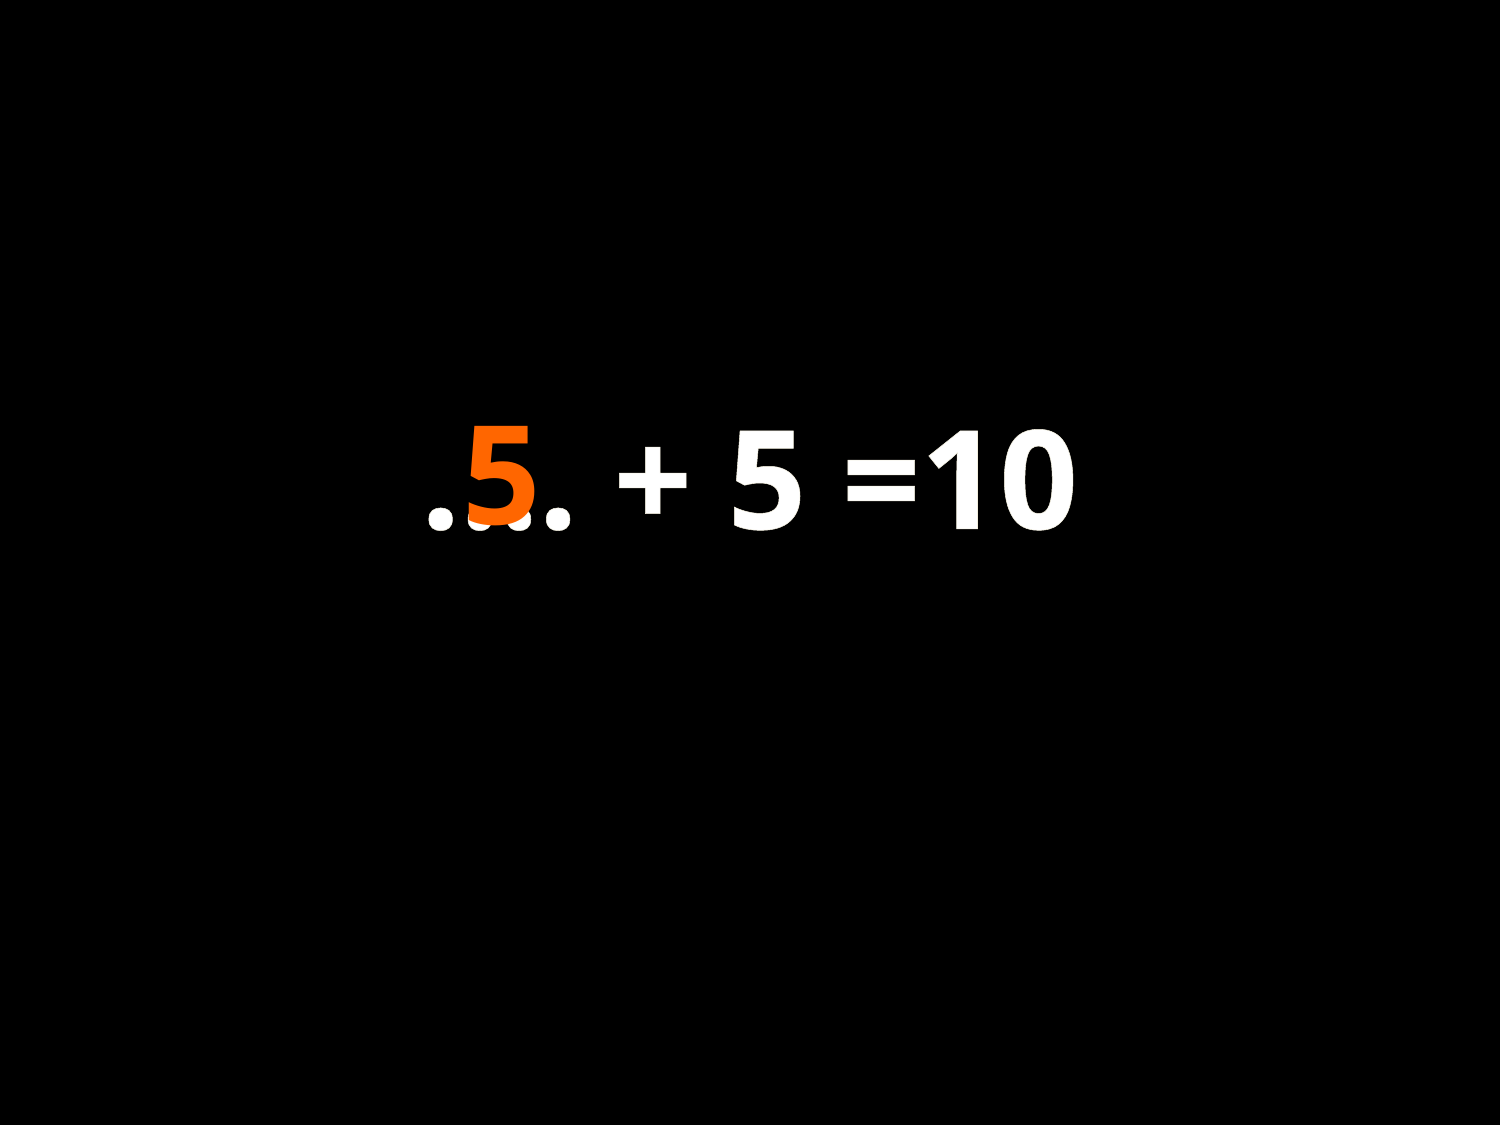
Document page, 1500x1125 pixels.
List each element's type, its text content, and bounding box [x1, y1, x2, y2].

text_box …. + 5 =10 [405, 384, 1094, 564]
text_box 5 [447, 379, 557, 560]
